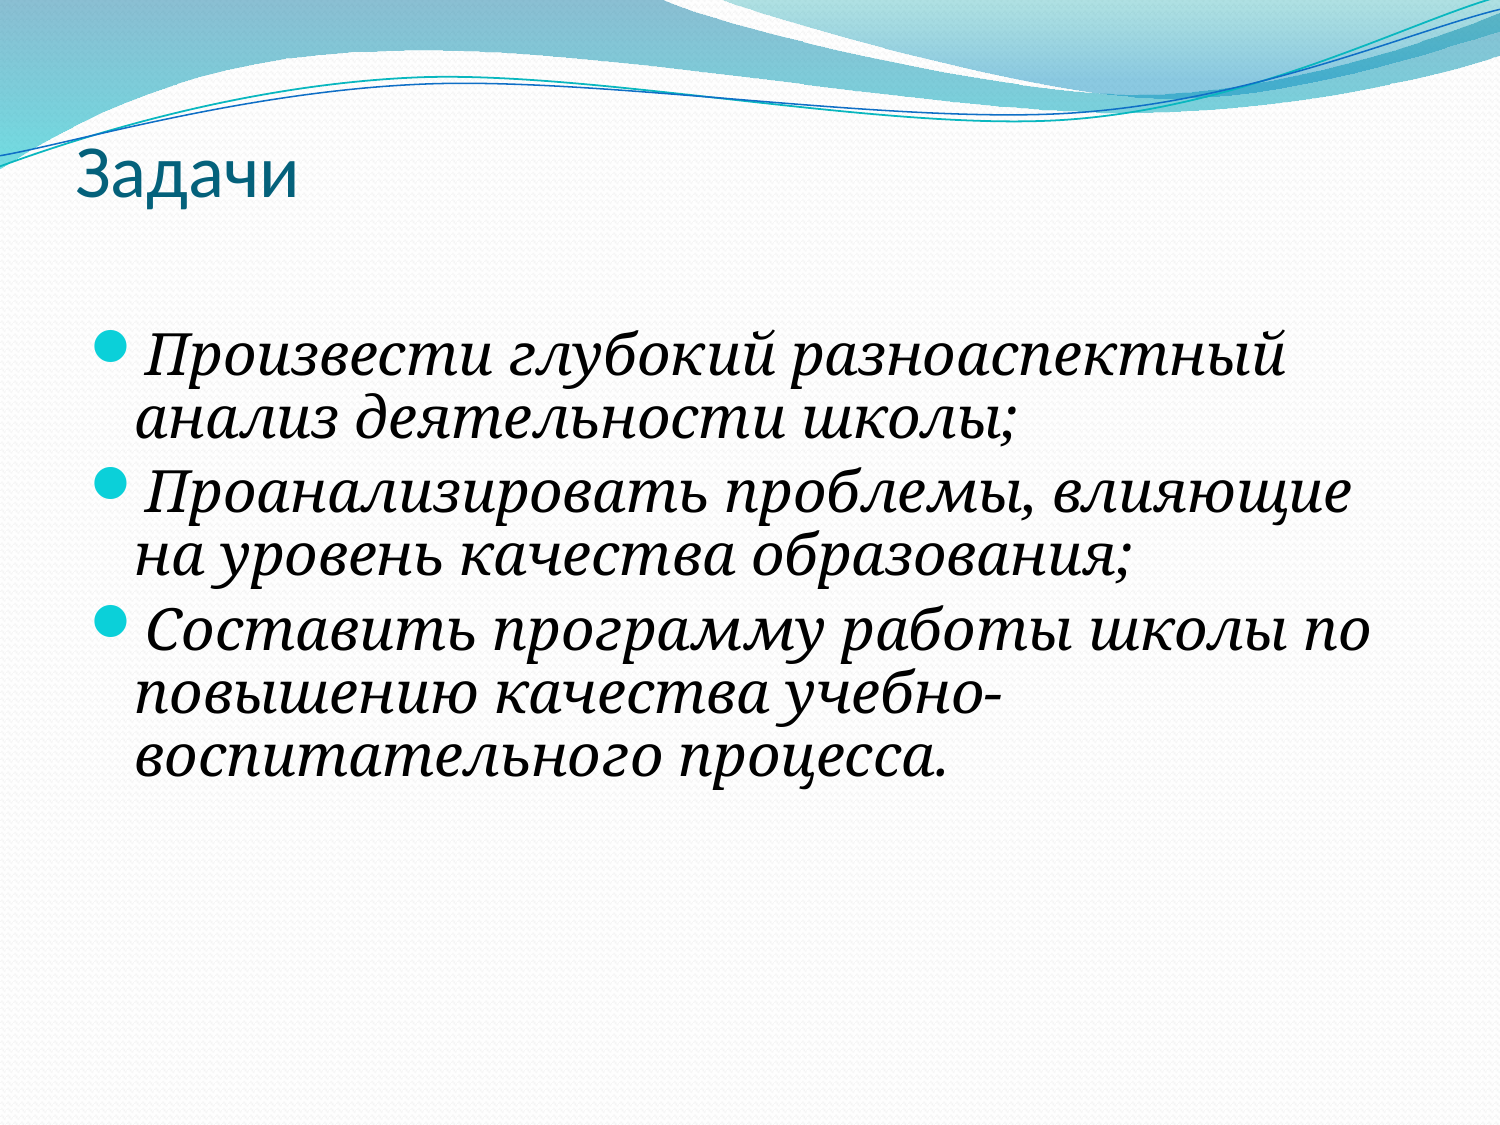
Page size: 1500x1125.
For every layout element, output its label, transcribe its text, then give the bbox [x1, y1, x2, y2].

title Задачи [75, 115, 1425, 303]
list Произвести глубокий разноаспектный анализ деятельности школы; Проанализировать проблемы, влияющие на уровень качества образования; Составить программу работы школы по повышению качества учебно-воспитательного процесса. [75, 317, 1425, 1038]
